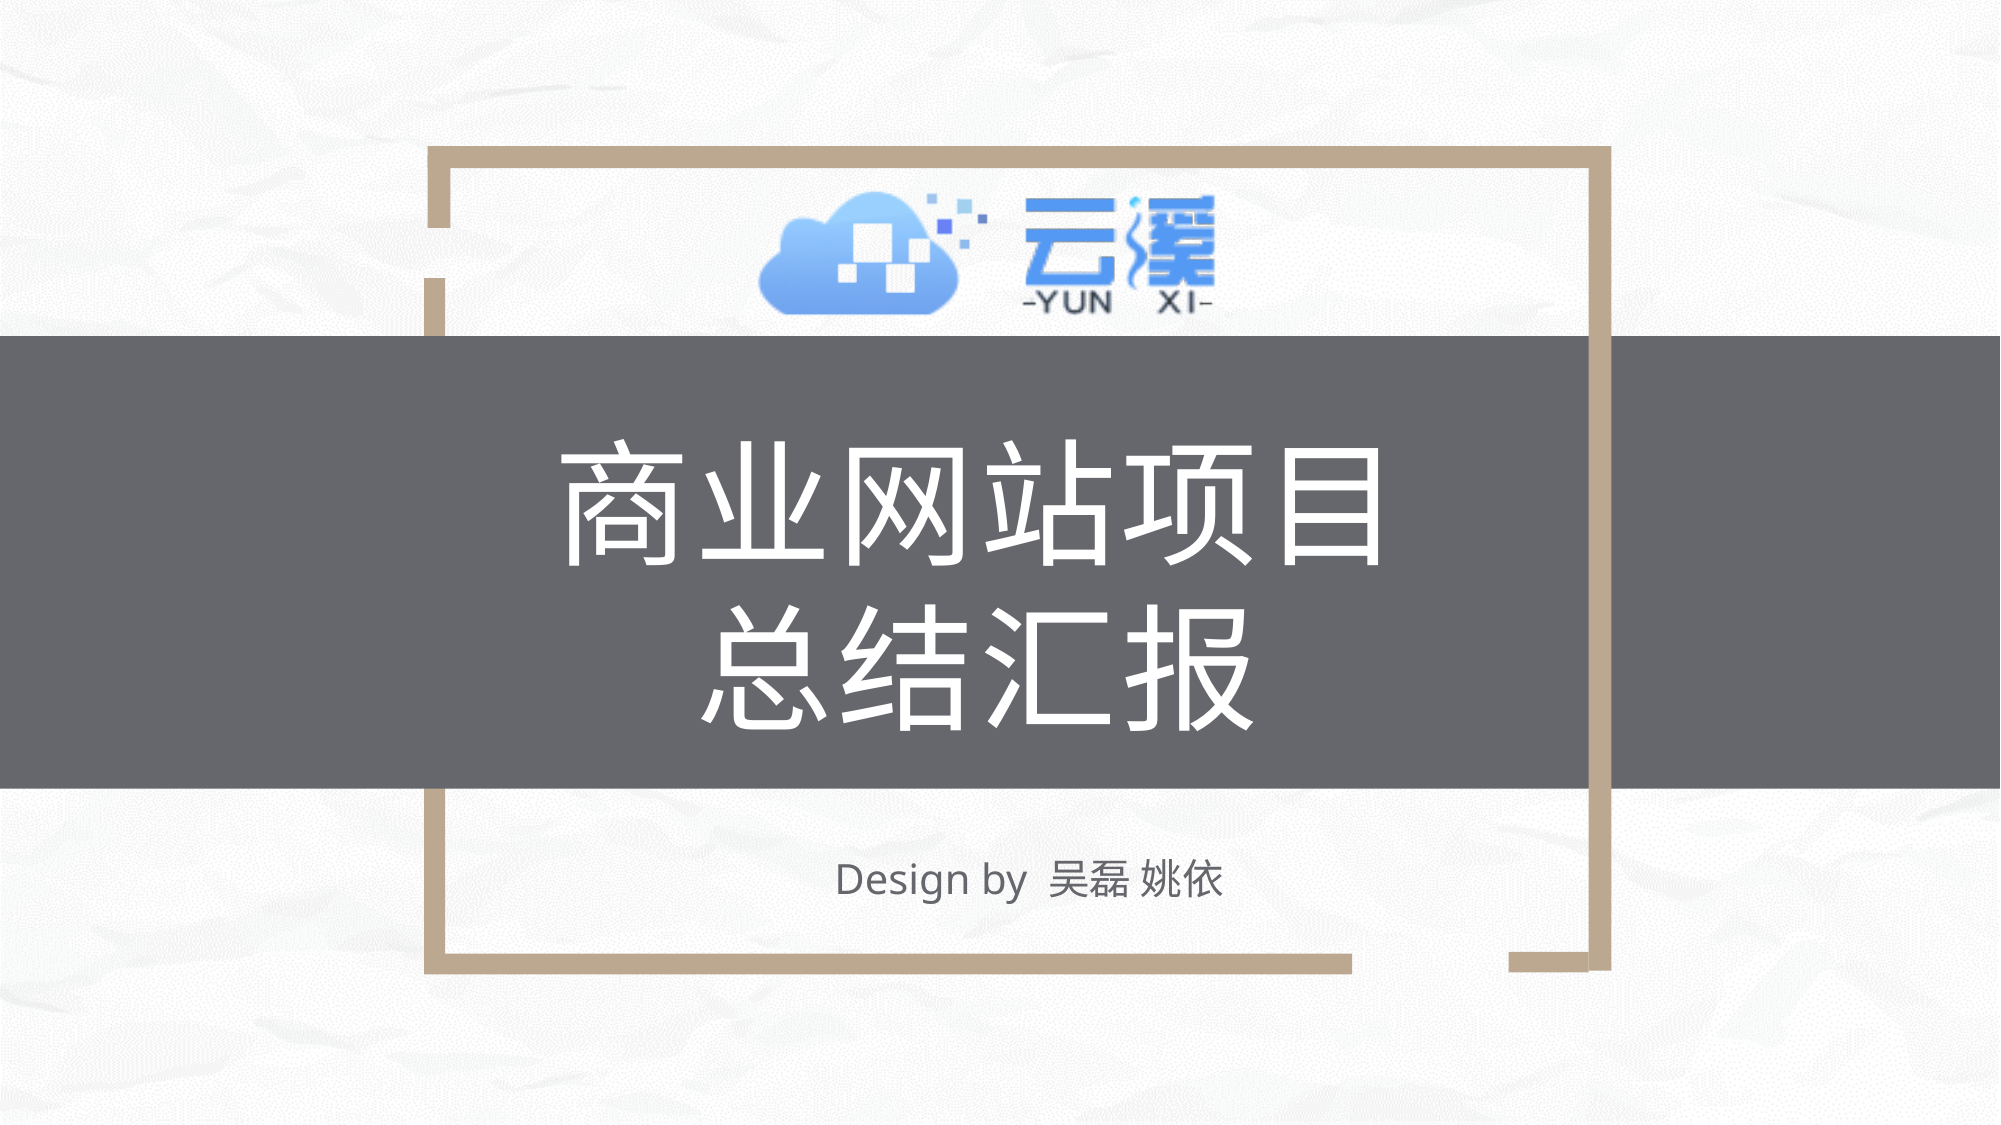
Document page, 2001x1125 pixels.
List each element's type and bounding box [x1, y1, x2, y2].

text_box [427, 146, 1612, 973]
text_box [424, 278, 1353, 975]
picture [0, 0, 2000, 1121]
